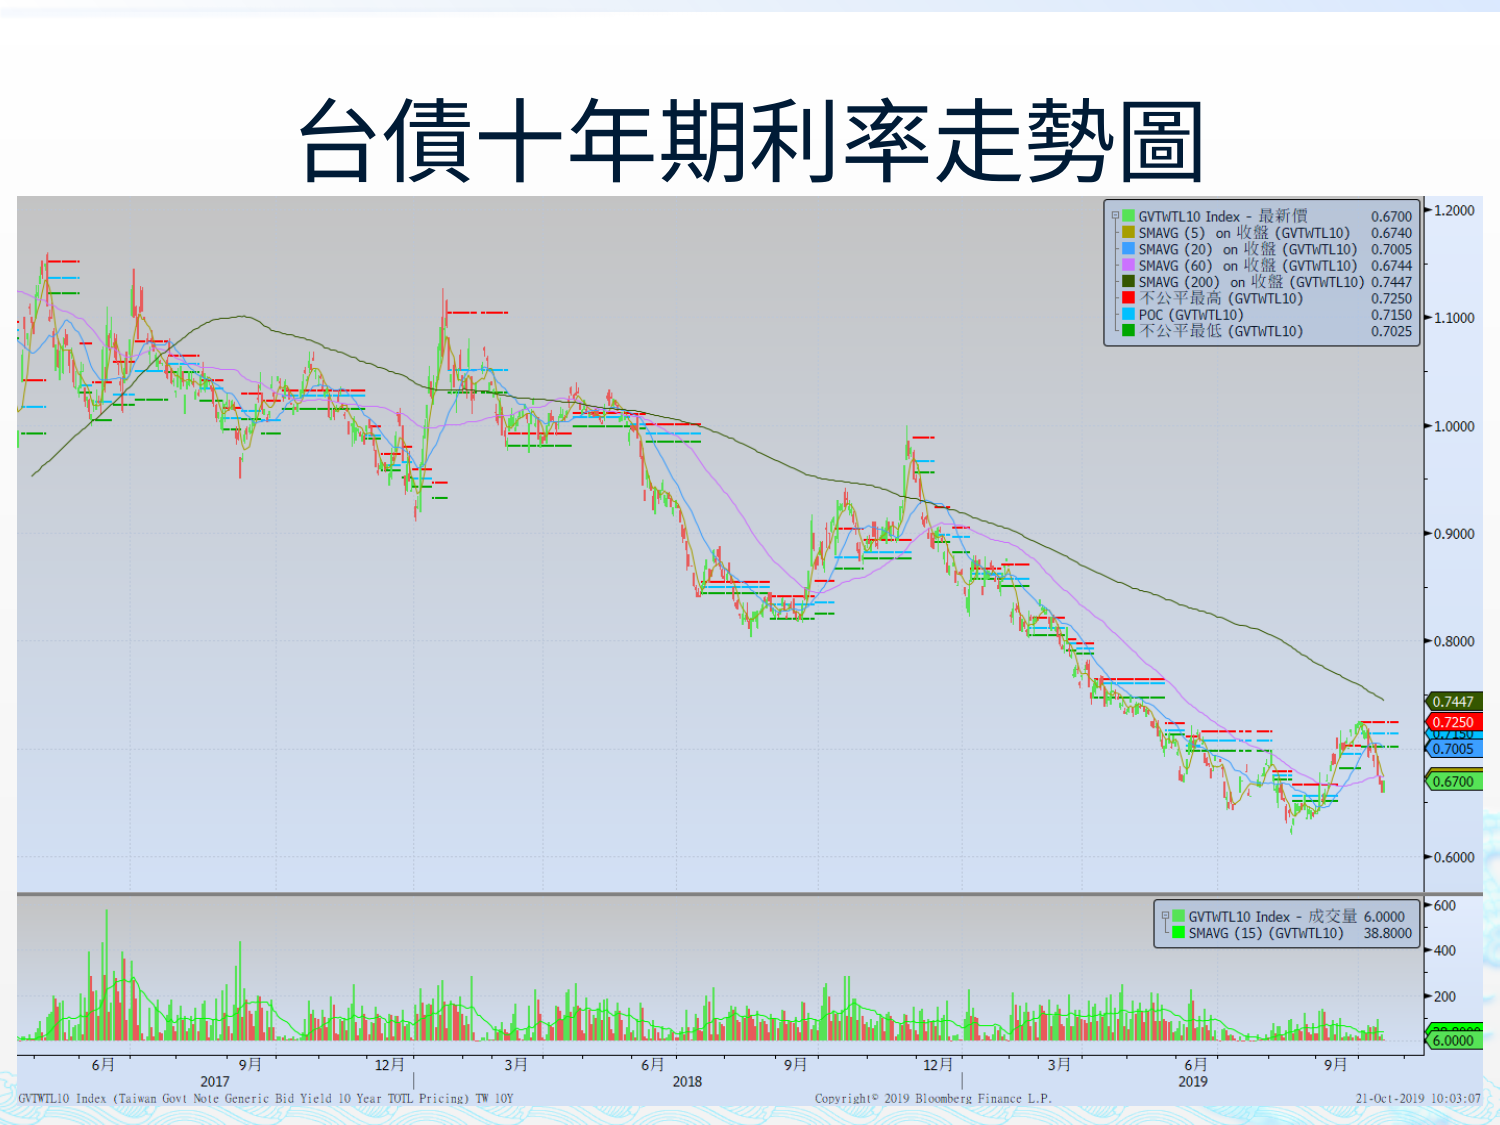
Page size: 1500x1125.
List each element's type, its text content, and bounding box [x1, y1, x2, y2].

picture [17, 195, 1483, 1107]
title 台債十年期利率走勢圖 [75, 45, 1425, 195]
